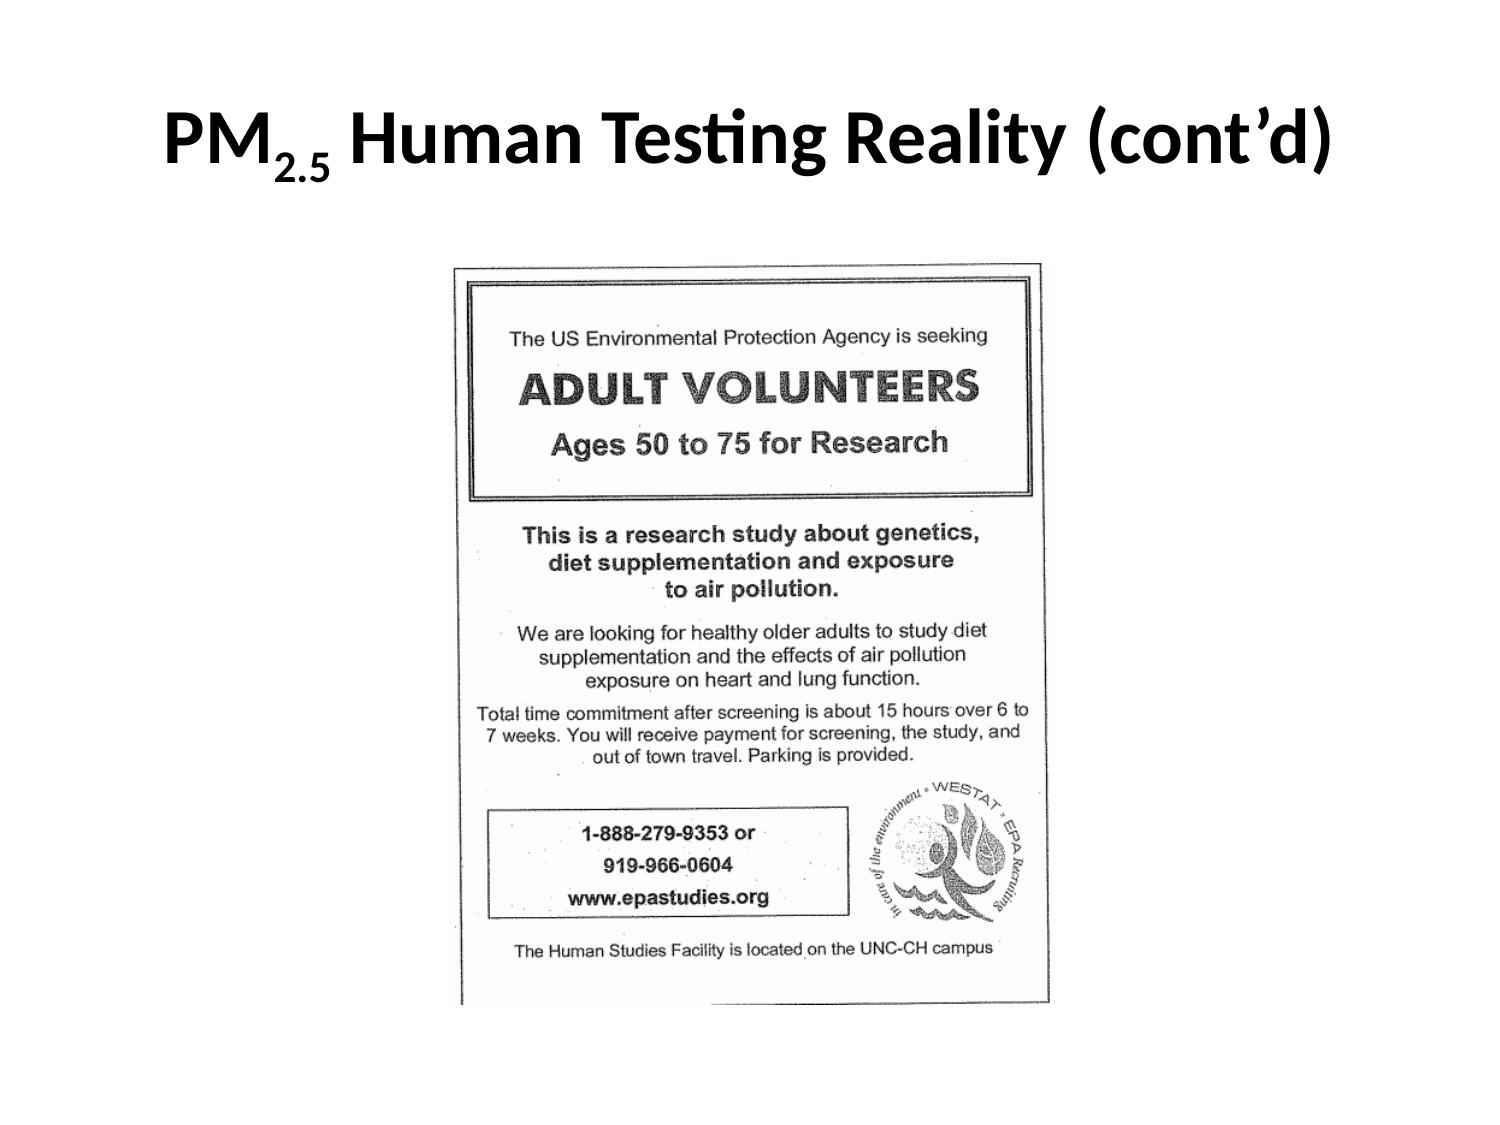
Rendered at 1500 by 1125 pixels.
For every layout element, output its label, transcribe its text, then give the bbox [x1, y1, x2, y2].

title PM2.5 Human Testing Reality (cont’d) [75, 45, 1425, 233]
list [74, 262, 1426, 1006]
